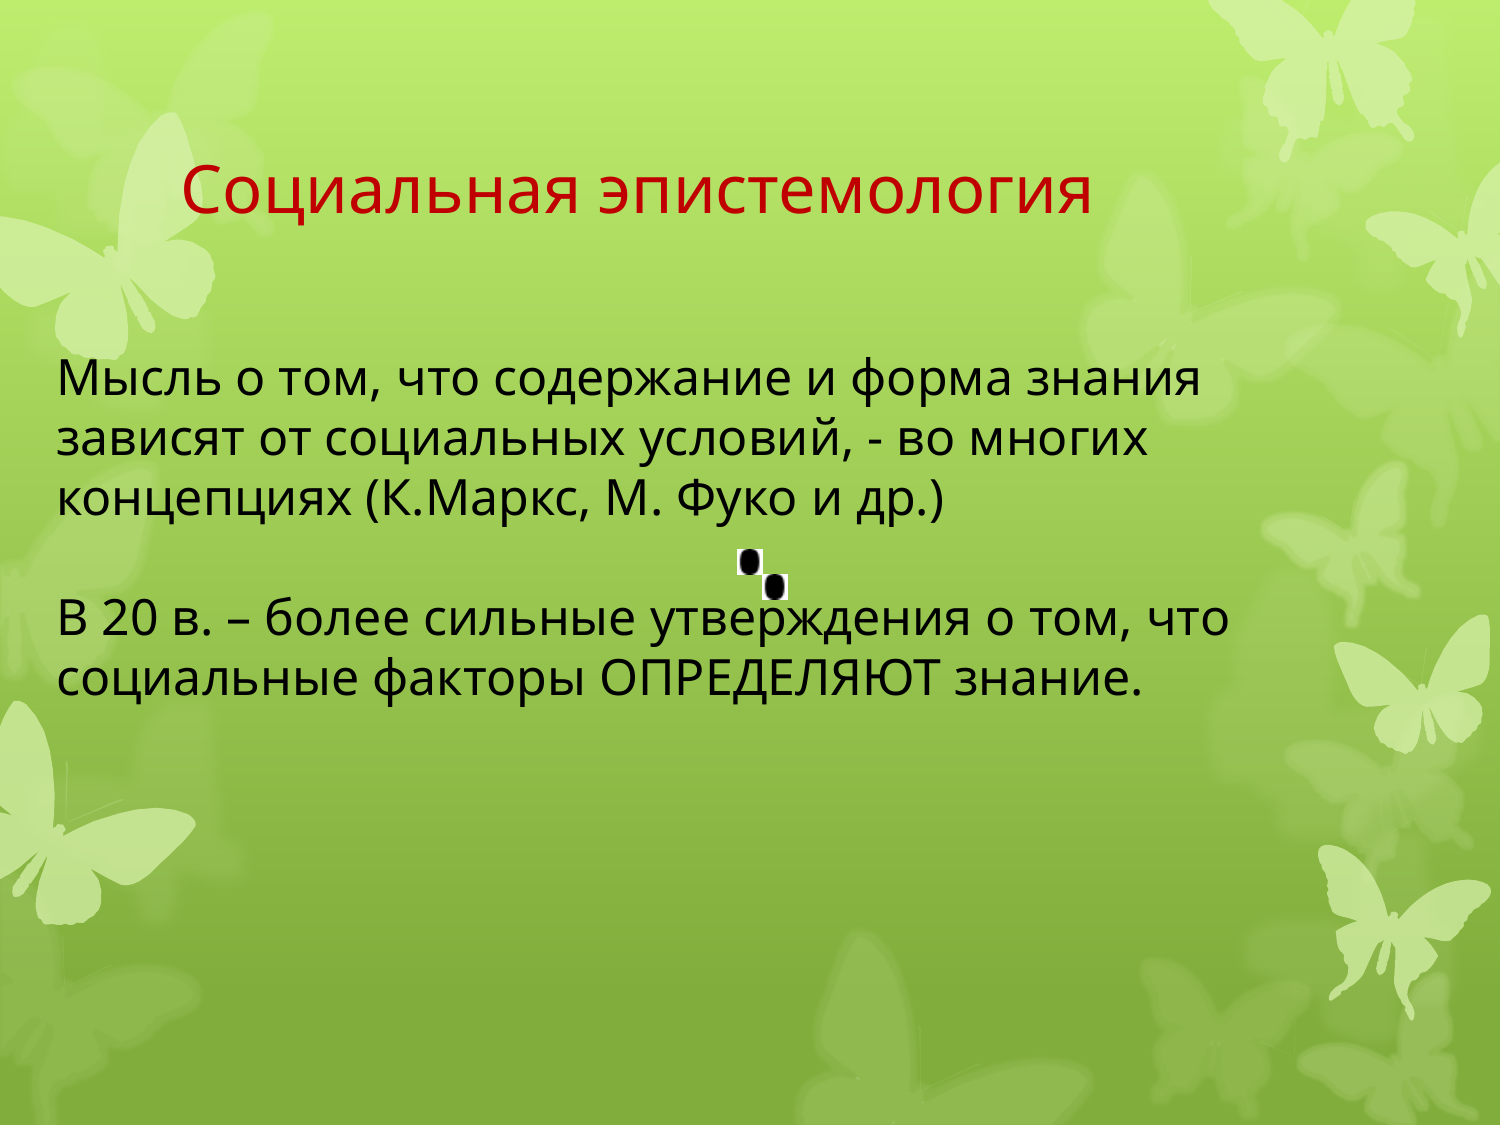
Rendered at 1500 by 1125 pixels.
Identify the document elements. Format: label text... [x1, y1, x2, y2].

picture [736, 549, 788, 601]
text_box Мысль о том, что содержание и форма знания зависят от социальных условий, - во многих концепциях (К.Маркс, М. Фуко и др.) В 20 в. – более сильные утверждения о том, что социальные факторы ОПРЕДЕЛЯЮТ знание. [41, 338, 1403, 713]
title Социальная эпистемология [165, 110, 1335, 263]
